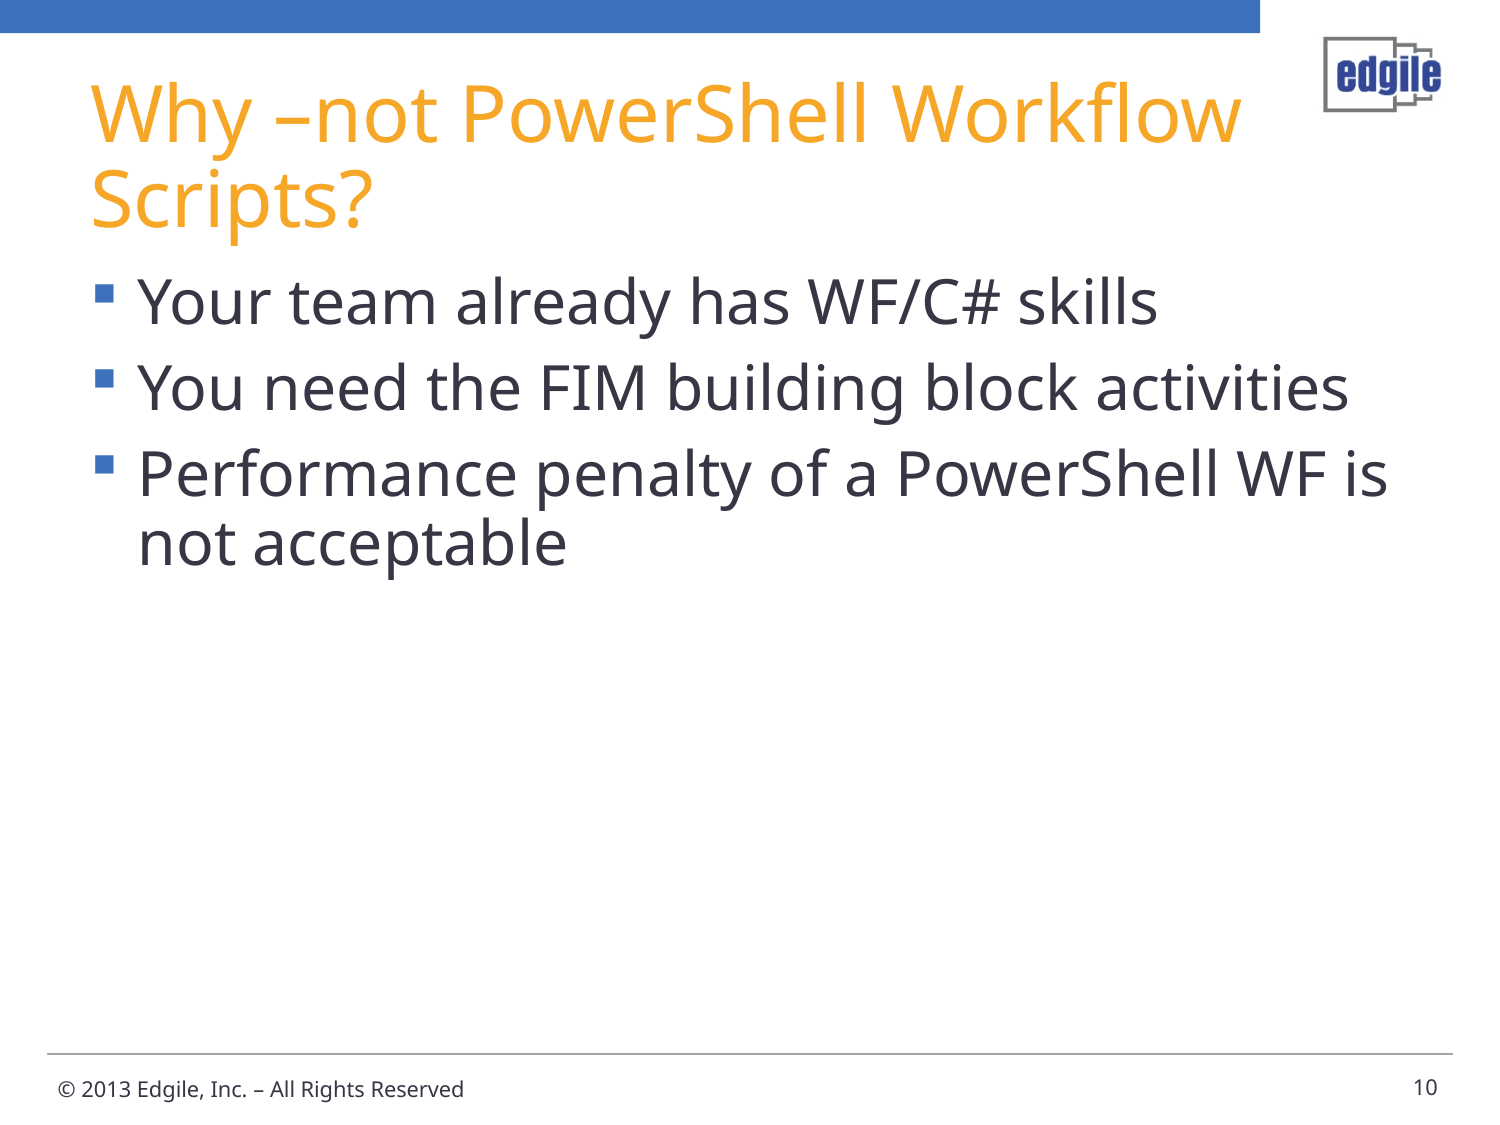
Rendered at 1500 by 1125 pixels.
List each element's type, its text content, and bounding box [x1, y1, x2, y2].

title Why –not PowerShell Workflow Scripts? [75, 65, 1425, 254]
picture [1319, 33, 1446, 116]
slide_number 10 [1348, 1066, 1453, 1110]
list Your team already has WF/C# skills You need the FIM building block activities Performance penalty of a PowerShell WF is not acceptable [75, 262, 1425, 1004]
